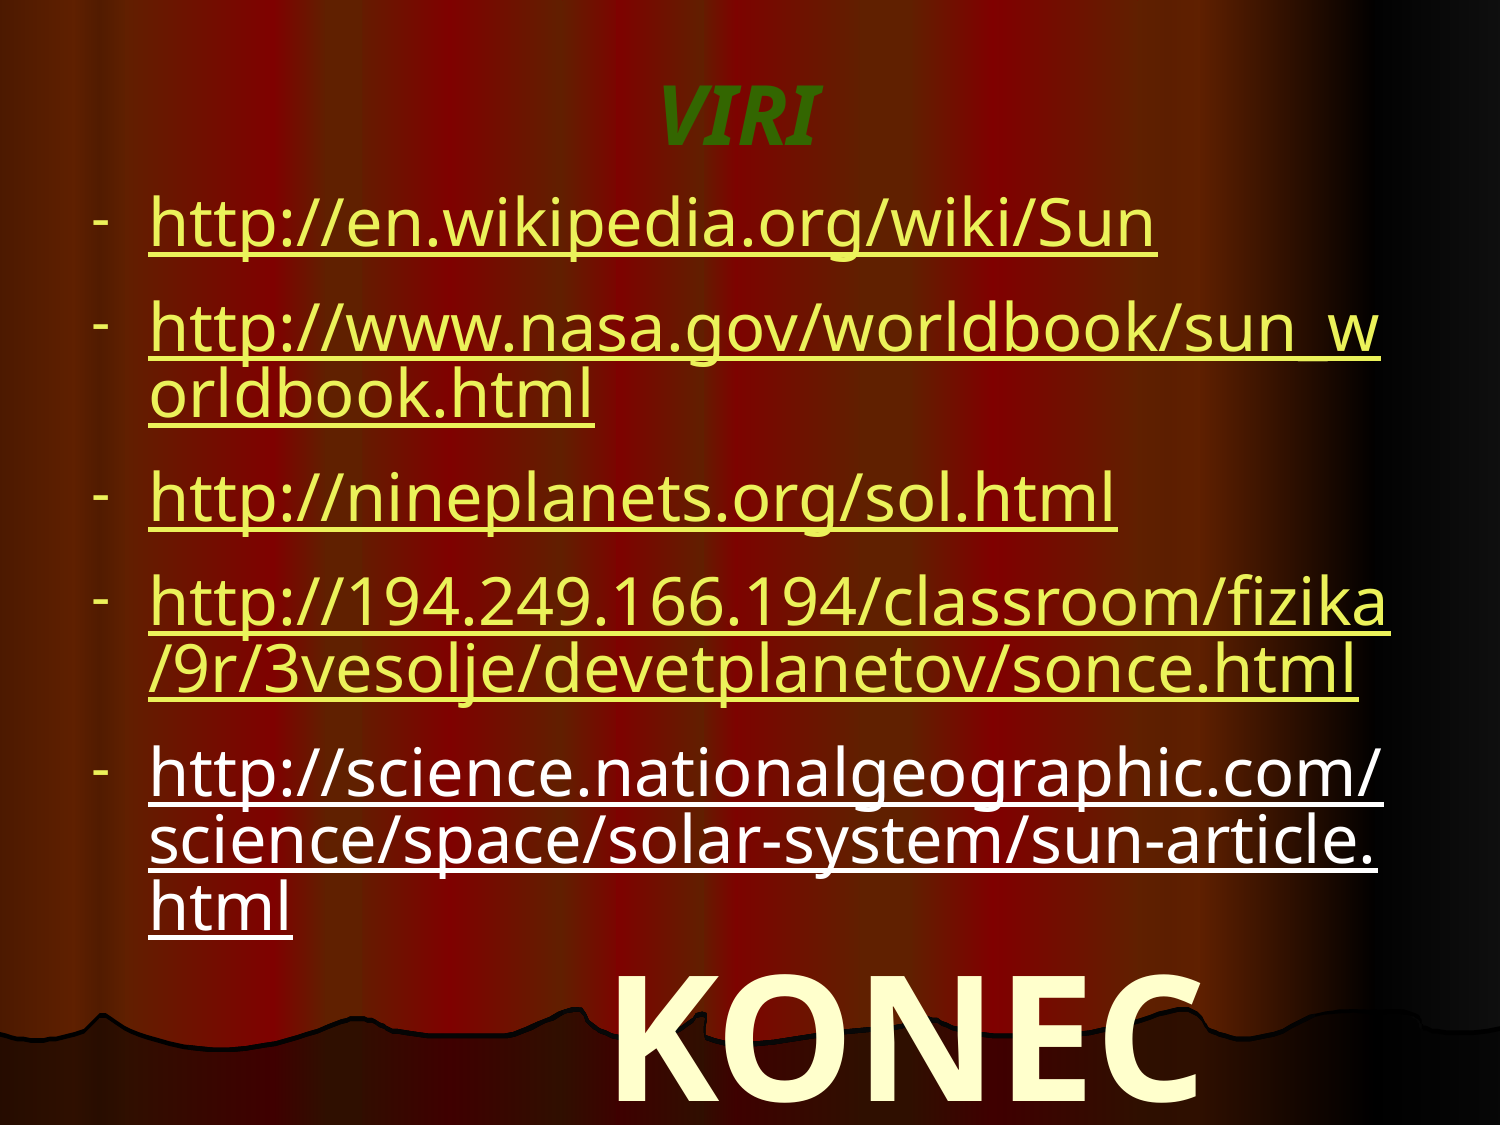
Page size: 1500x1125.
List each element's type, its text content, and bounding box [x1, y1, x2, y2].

text_box VIRI [360, 54, 1117, 170]
title KONEC [230, 938, 1500, 1125]
list http://en.wikipedia.org/wiki/Sun http://www.nasa.gov/worldbook/sun_worldbook.html http://nineplanets.org/sol.html http://194.249.166.194/classroom/fizika/9r/3vesolje/devetplanetov/sonce.html http://science.nationalgeographic.com/science/space/solar-system/sun-article.html [76, 172, 1427, 917]
